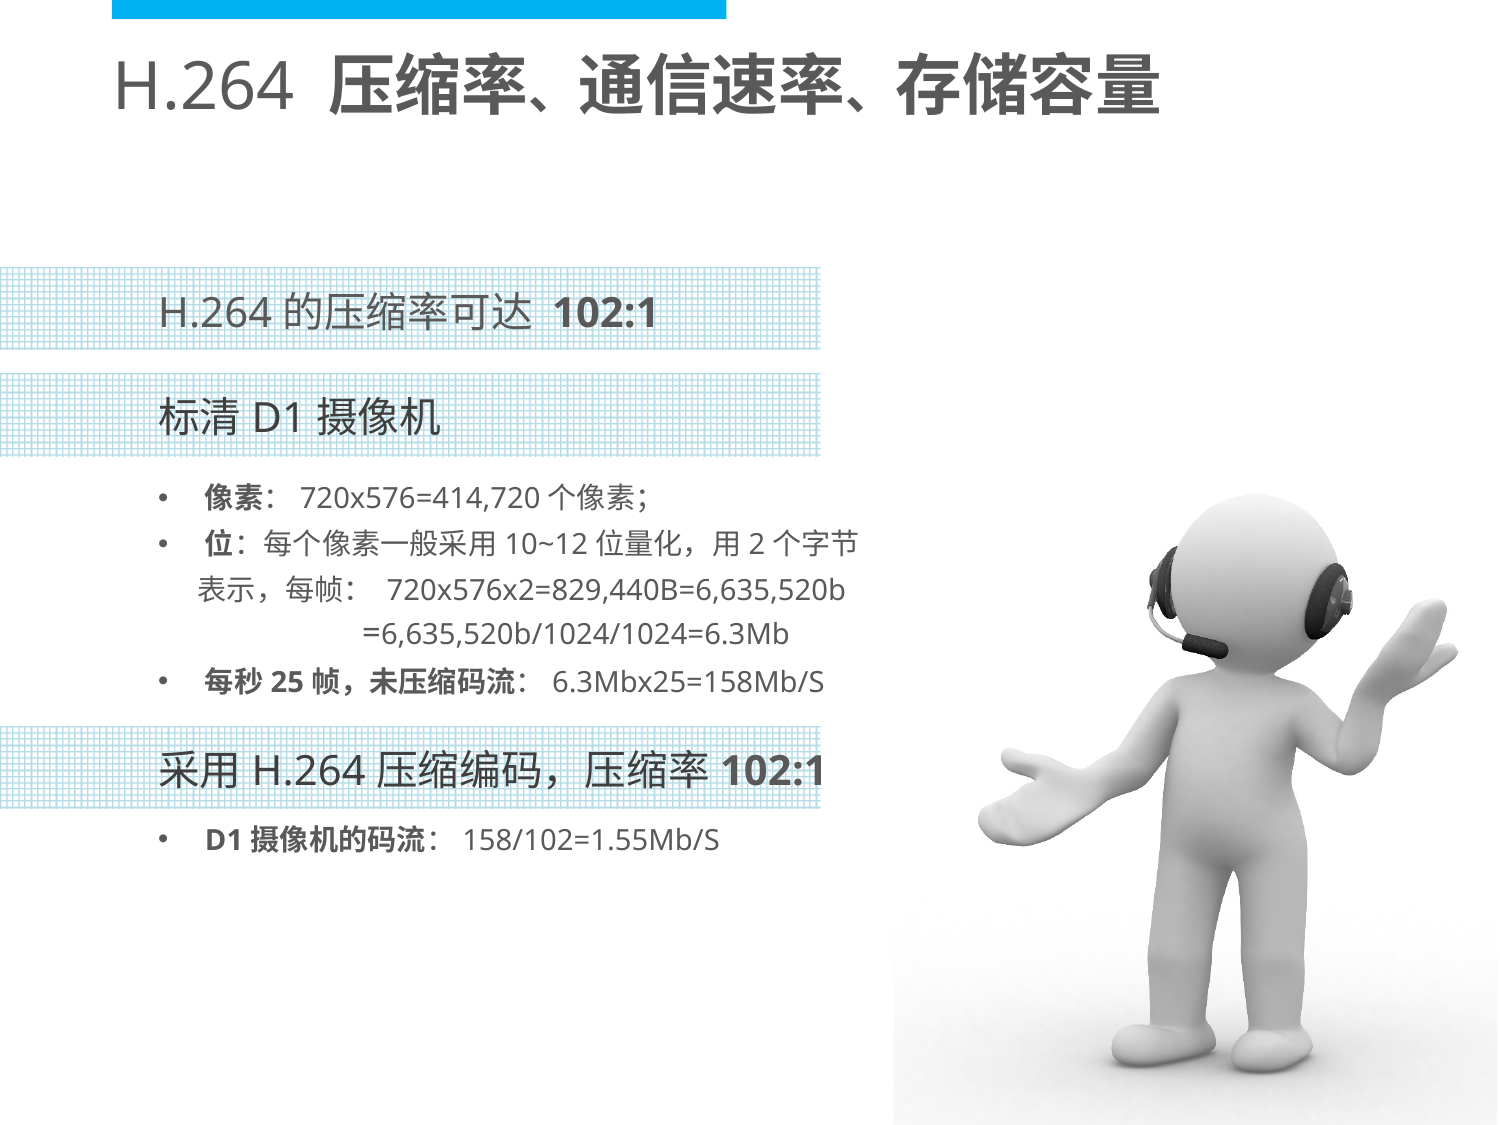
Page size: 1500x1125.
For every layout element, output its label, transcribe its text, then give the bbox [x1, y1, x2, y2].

text_box H.264的压缩率可达 102:1 标清D1摄像机 像素：720x576=414,720个像素； 位：每个像素一般采用10~12位量化，用2个字节 表示，每帧： 720x576x2=829,440B=6,635,520b =6,635,520b/1024/1024=6.3Mb 每秒25帧，未压缩码流：6.3Mbx25=158Mb/S 采用H.264压缩编码，压缩率102:1 D1摄像机的码流：158/102=1.55Mb/S [143, 278, 894, 864]
text_box H.264 压缩率、通信速率、存储容量 [97, 35, 1270, 131]
text_box [111, 0, 727, 20]
picture [893, 450, 1498, 1125]
text_box [0, 373, 143, 457]
text_box [0, 267, 821, 350]
text_box [0, 726, 143, 809]
